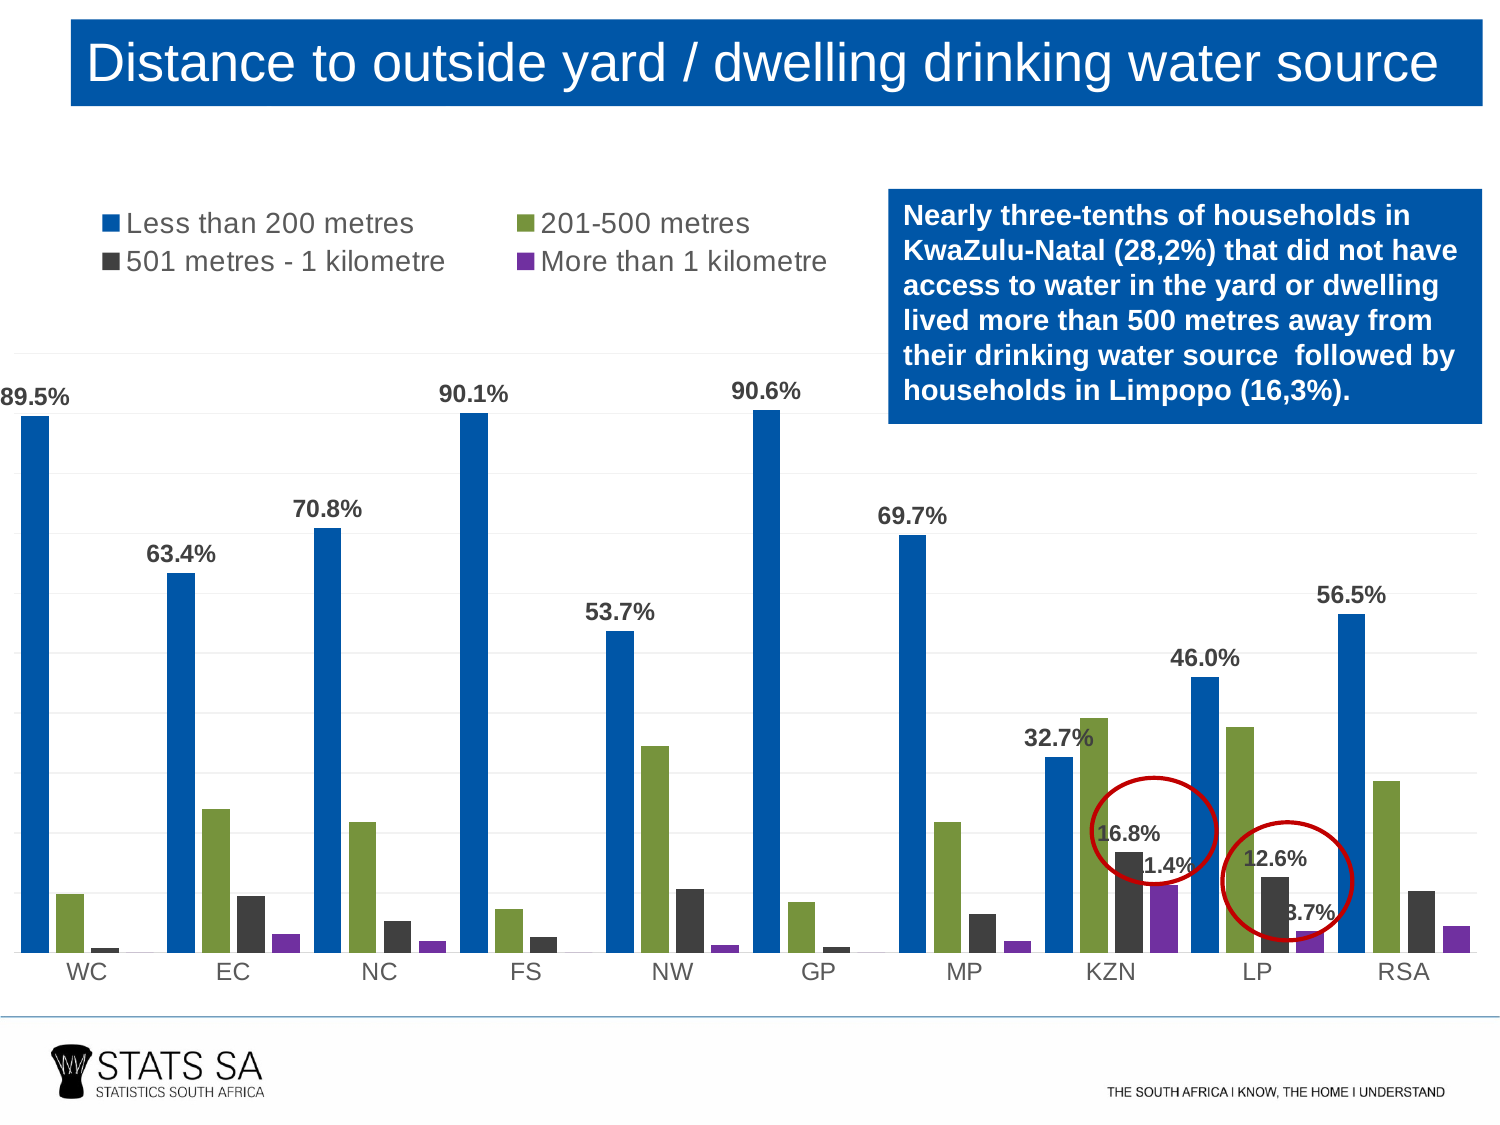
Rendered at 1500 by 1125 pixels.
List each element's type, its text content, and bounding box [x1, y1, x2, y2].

picture [0, 1024, 1500, 1125]
chart [0, 184, 1500, 1024]
list Distance to outside yard / dwelling drinking water source source by province [70, 19, 1483, 107]
